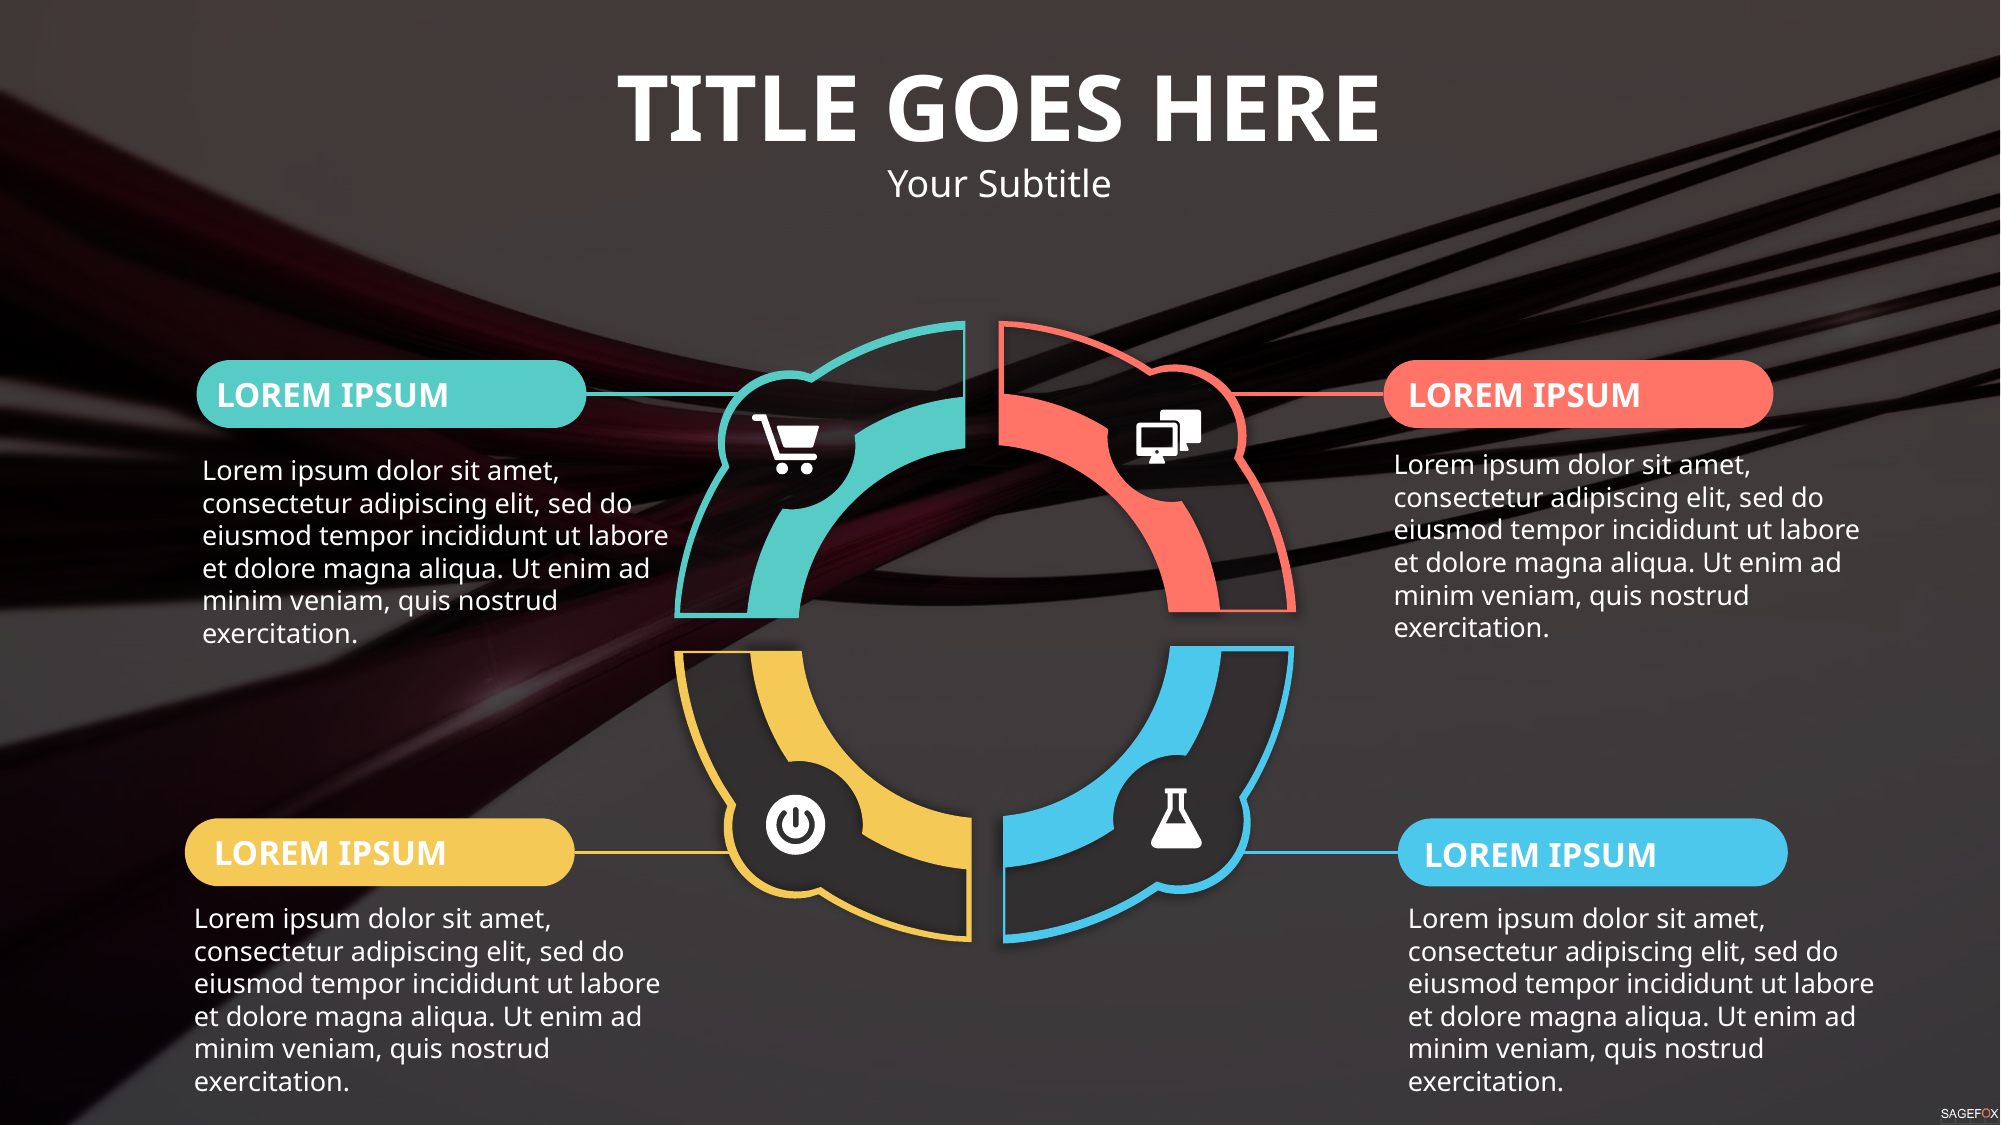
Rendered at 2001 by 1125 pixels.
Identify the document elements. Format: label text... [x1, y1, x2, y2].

picture [0, 0, 2001, 1125]
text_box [998, 320, 1297, 613]
text_box TITLE GOES HERE Your Subtitle [548, 42, 1452, 212]
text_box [196, 359, 742, 428]
text_box Lorem ipsum dolor sit amet, consectetur adipiscing elit, sed do eiusmod tempor incididunt ut labore et dolore magna aliqua. Ut enim ad minim veniam, quis nostrud exercitation. [192, 448, 704, 654]
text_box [1228, 359, 1774, 428]
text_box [184, 818, 730, 887]
text_box Lorem ipsum dolor sit amet, consectetur adipiscing elit, sed do eiusmod tempor incididunt ut labore et dolore magna aliqua. Ut enim ad minim veniam, quis nostrud exercitation. [1383, 442, 1895, 648]
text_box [752, 414, 819, 475]
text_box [674, 650, 972, 943]
text_box Lorem ipsum dolor sit amet, consectetur adipiscing elit, sed do eiusmod tempor incididunt ut labore et dolore magna aliqua. Ut enim ad minim veniam, quis nostrud exercitation. [184, 896, 696, 1102]
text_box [671, 323, 969, 616]
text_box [1136, 409, 1202, 464]
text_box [999, 649, 1298, 941]
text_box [1242, 818, 1788, 887]
text_box Lorem ipsum dolor sit amet, consectetur adipiscing elit, sed do eiusmod tempor incididunt ut labore et dolore magna aliqua. Ut enim ad minim veniam, quis nostrud exercitation. [1397, 896, 1910, 1102]
